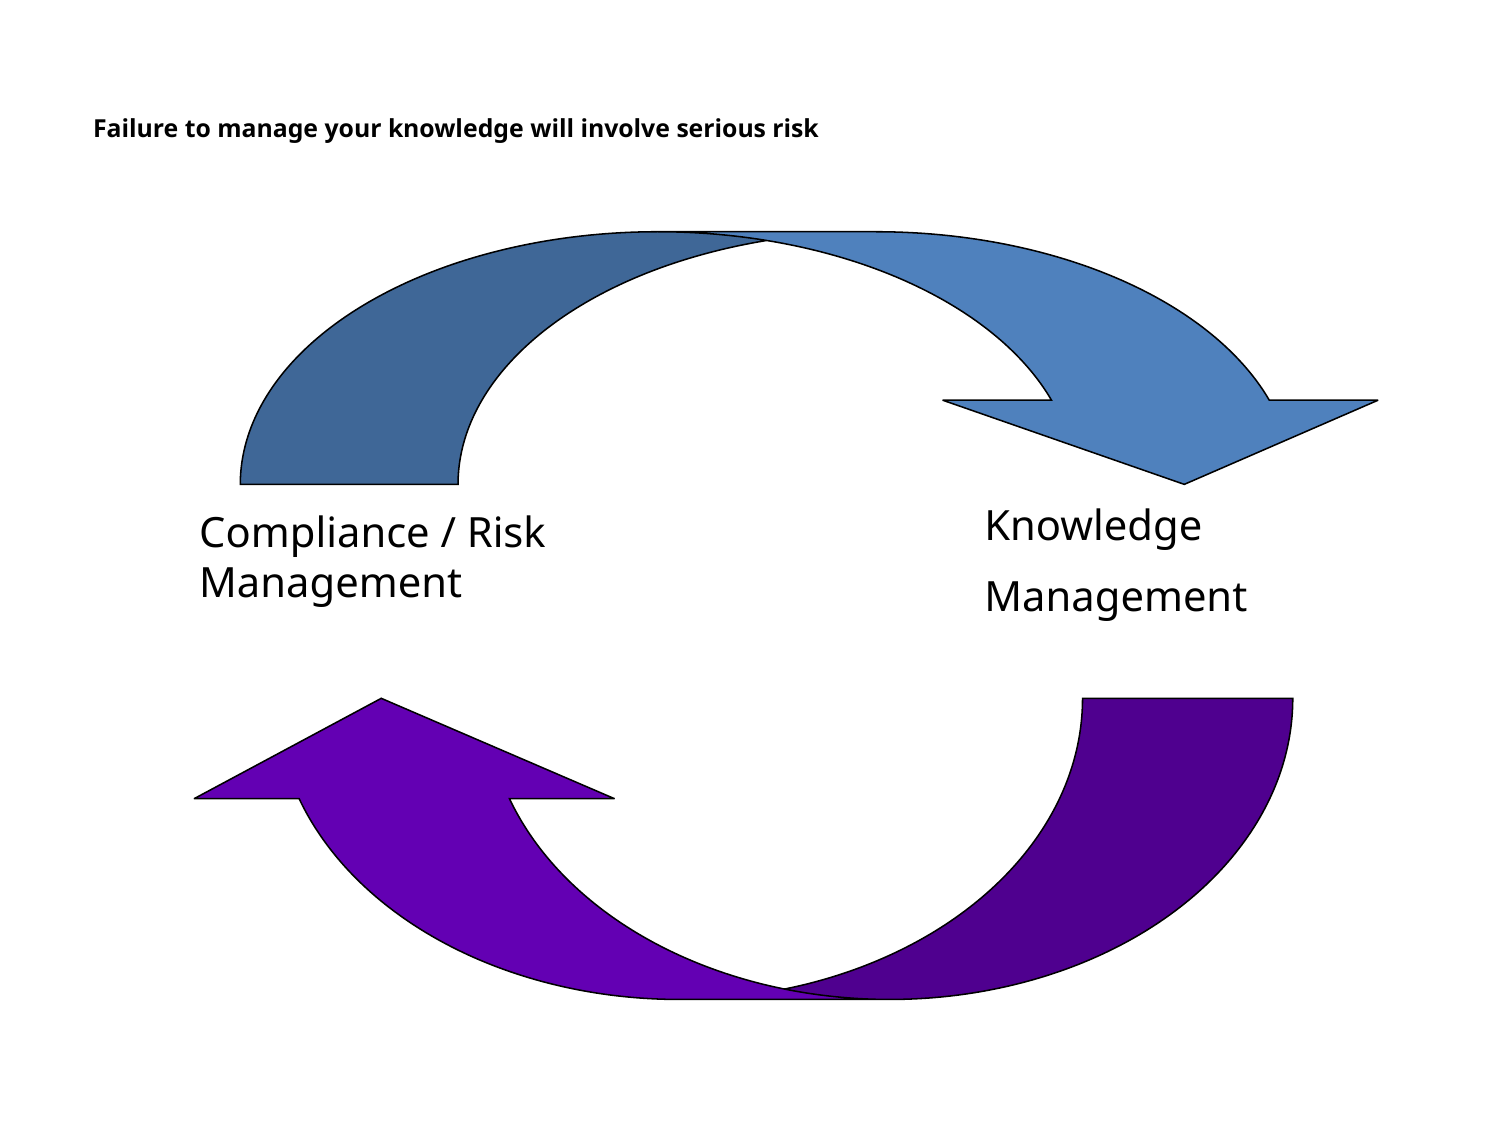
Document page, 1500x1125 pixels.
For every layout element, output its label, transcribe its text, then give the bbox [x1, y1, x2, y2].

title Failure to manage your knowledge will involve serious risk [78, 45, 1341, 183]
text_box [170, 231, 1403, 1000]
